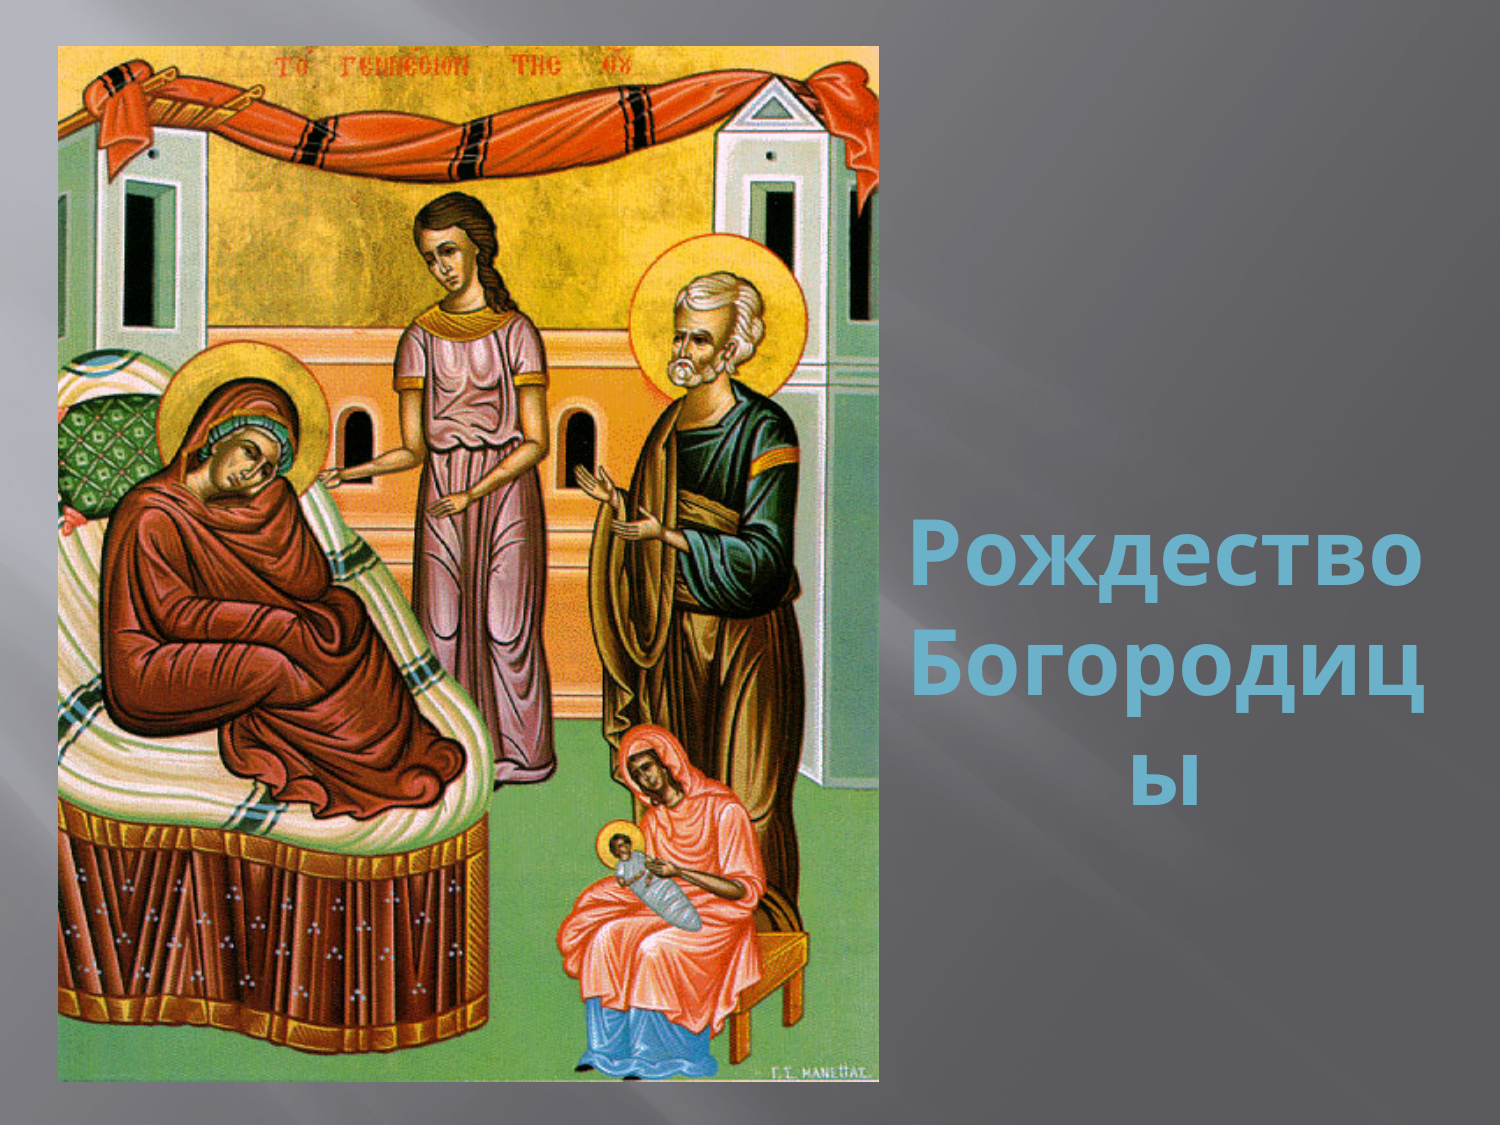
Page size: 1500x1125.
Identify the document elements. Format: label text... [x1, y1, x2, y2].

text_box Рождество Богородицы [923, 486, 1465, 832]
picture [58, 46, 880, 1082]
